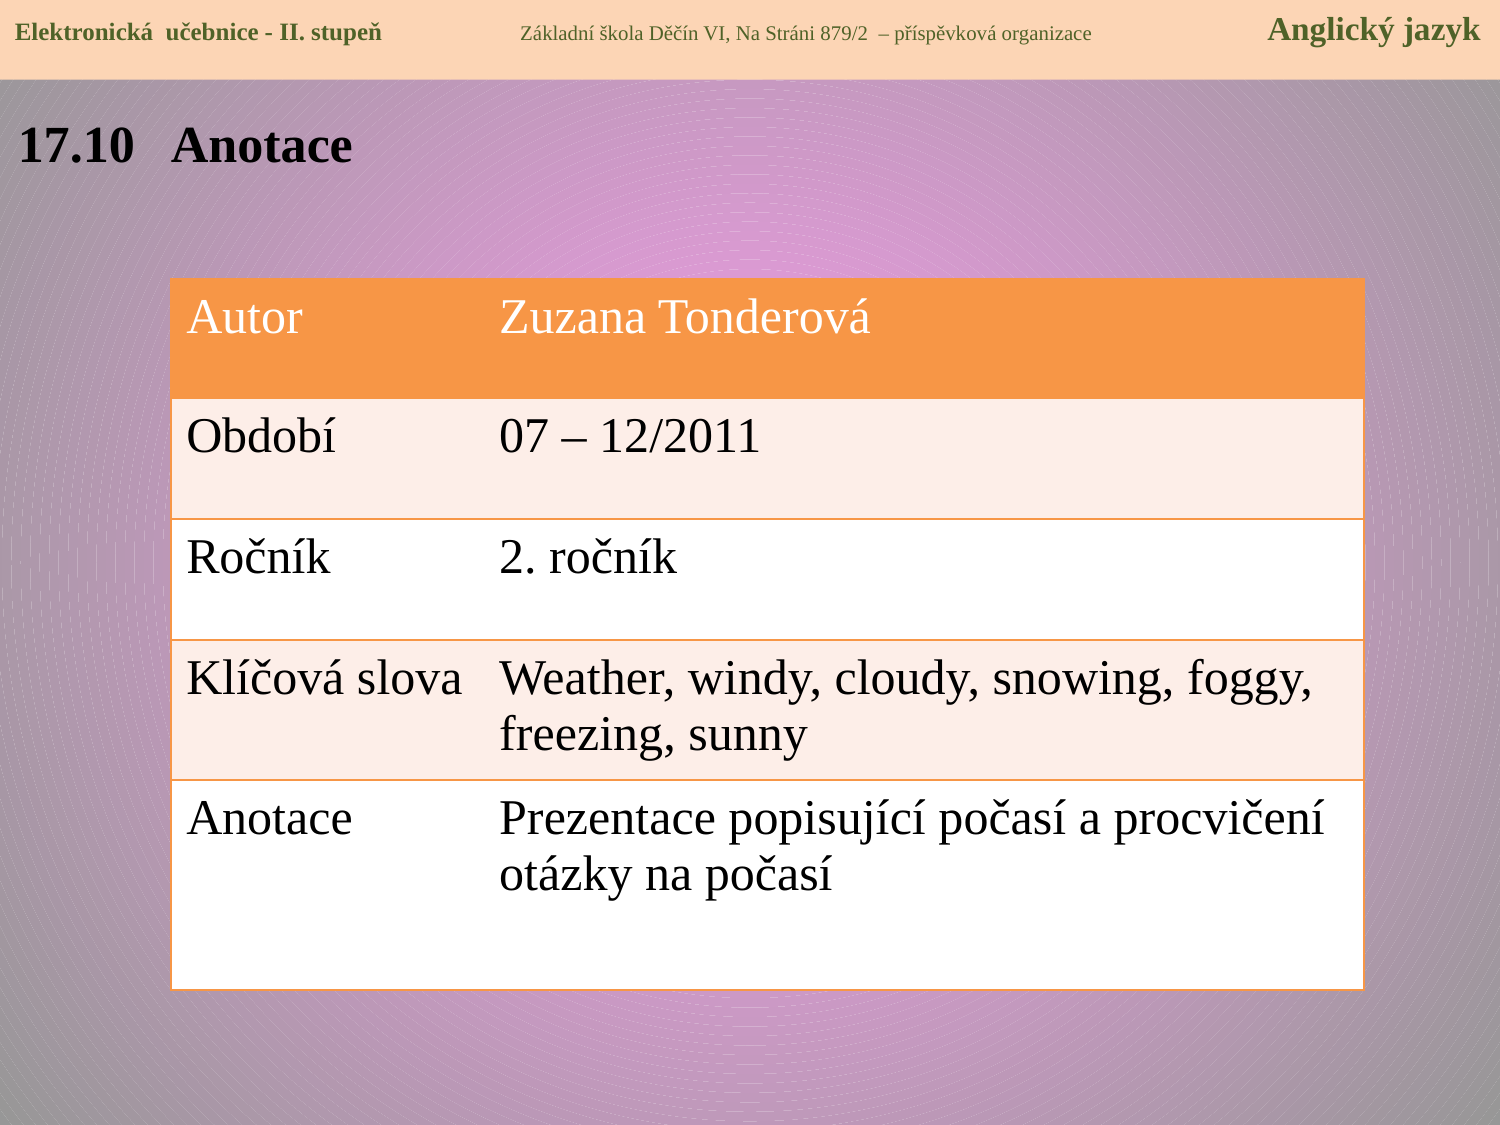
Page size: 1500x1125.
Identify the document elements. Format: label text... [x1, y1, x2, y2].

table_header Autor [172, 280, 484, 397]
table_cell Období [172, 399, 484, 518]
table_cell Weather, windy, cloudy, snowing, foggy, freezing, sunny [484, 641, 1363, 779]
table_cell Anotace [172, 781, 484, 989]
table_header Zuzana Tonderová [484, 280, 1363, 397]
text_box Elektronická učebnice - II. stupeň Základní škola Děčín VI, Na Stráni 879/2 – příspěvková organizace Anglický jazyk [0, 0, 1500, 80]
table_cell 2. ročník [484, 520, 1363, 639]
table_cell Klíčová slova [172, 641, 484, 779]
table_cell 07 – 12/2011 [484, 399, 1363, 518]
table_cell Ročník [172, 520, 484, 639]
table_cell Prezentace popisující počasí a procvičení otázky na počasí [484, 781, 1363, 989]
text_box 17.10 Anotace [3, 109, 482, 239]
